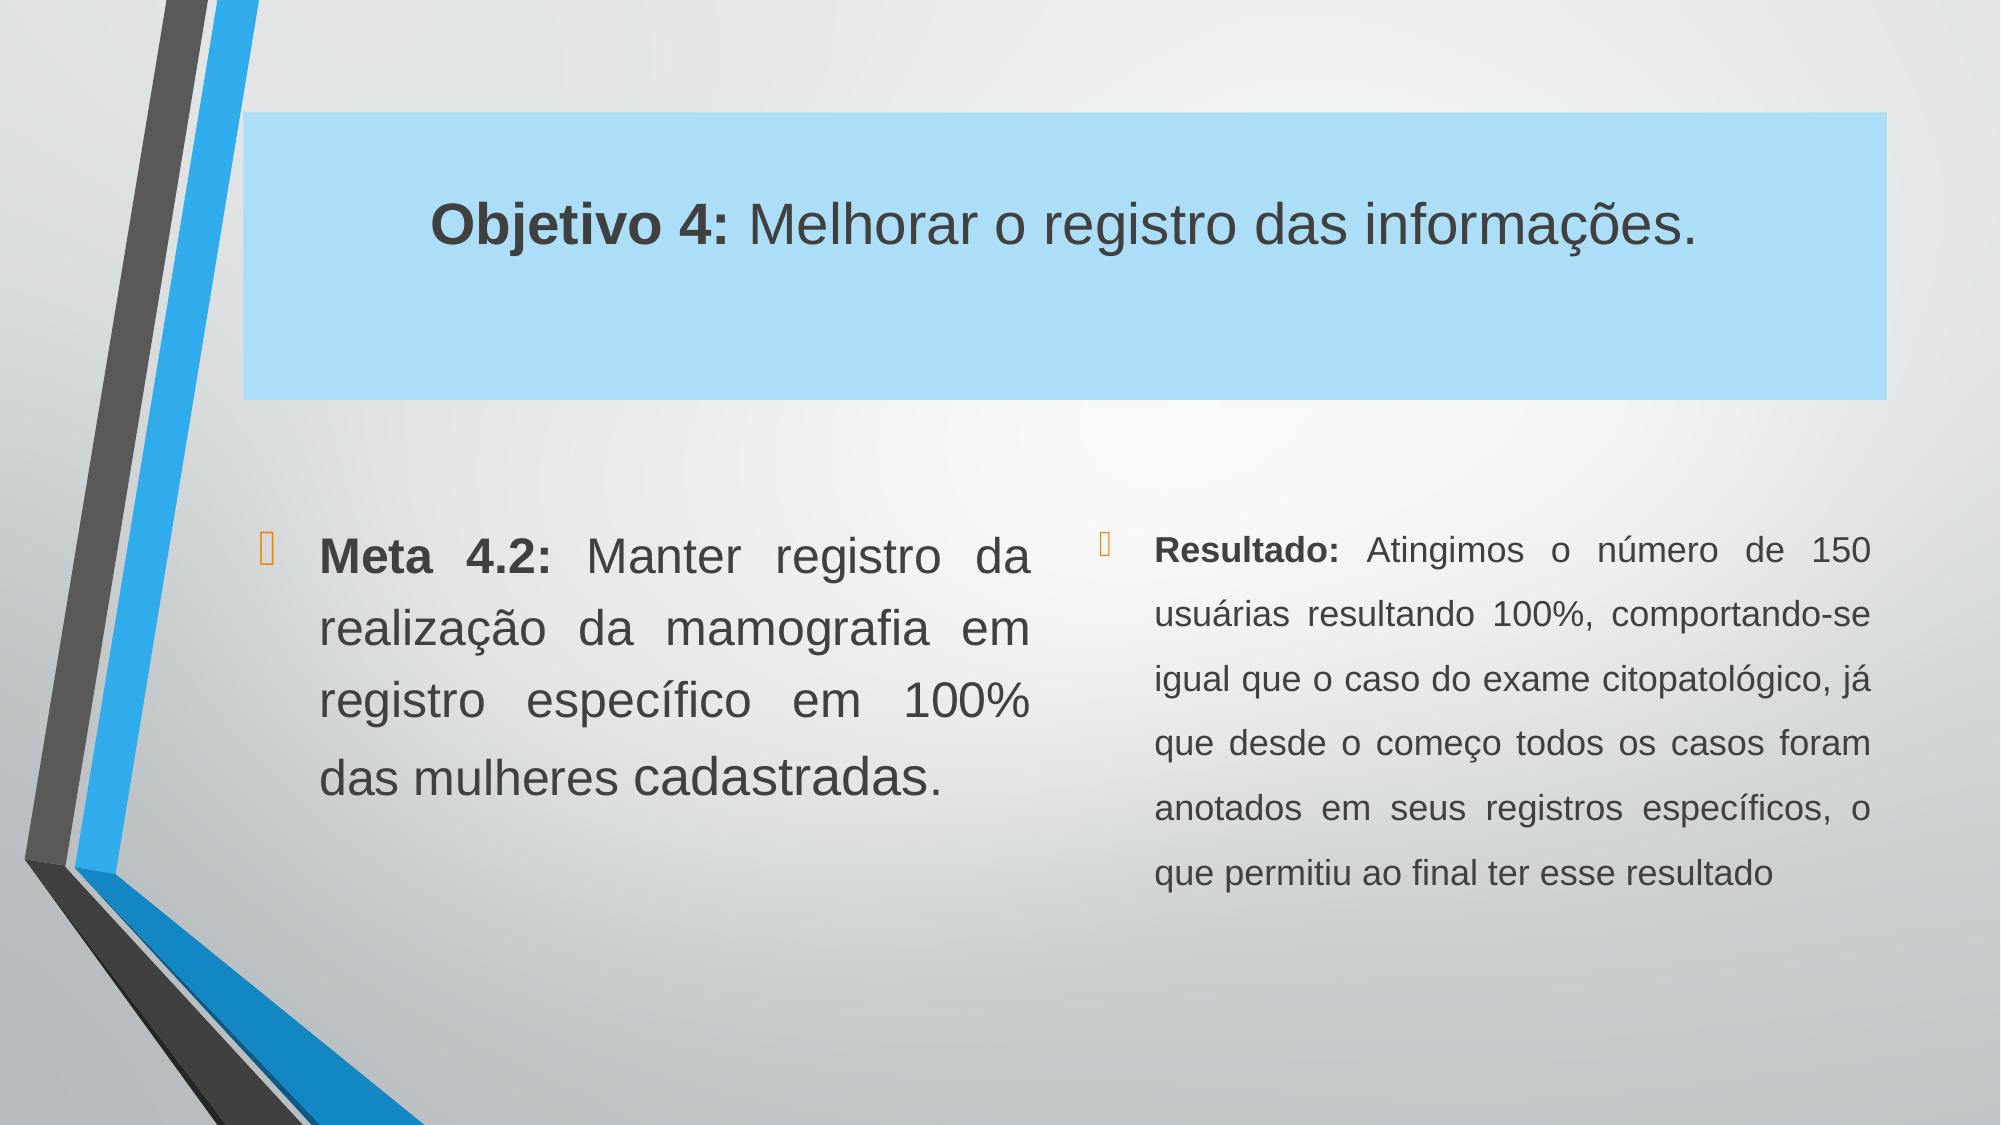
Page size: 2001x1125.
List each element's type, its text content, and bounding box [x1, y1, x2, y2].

list Meta 4.2: Manter registro da realização da mamografia em registro específico em 100% das mulheres cadastradas. [243, 437, 1047, 950]
title Objetivo 4: Melhorar o registro das informações. [243, 112, 1887, 400]
list Resultado: Atingimos o número de 150 usuárias resultando 100%, comportando-se igual que o caso do exame citopatológico, já que desde o começo todos os casos foram anotados em seus registros específicos, o que permitiu ao final ter esse resultado [1083, 437, 1887, 950]
